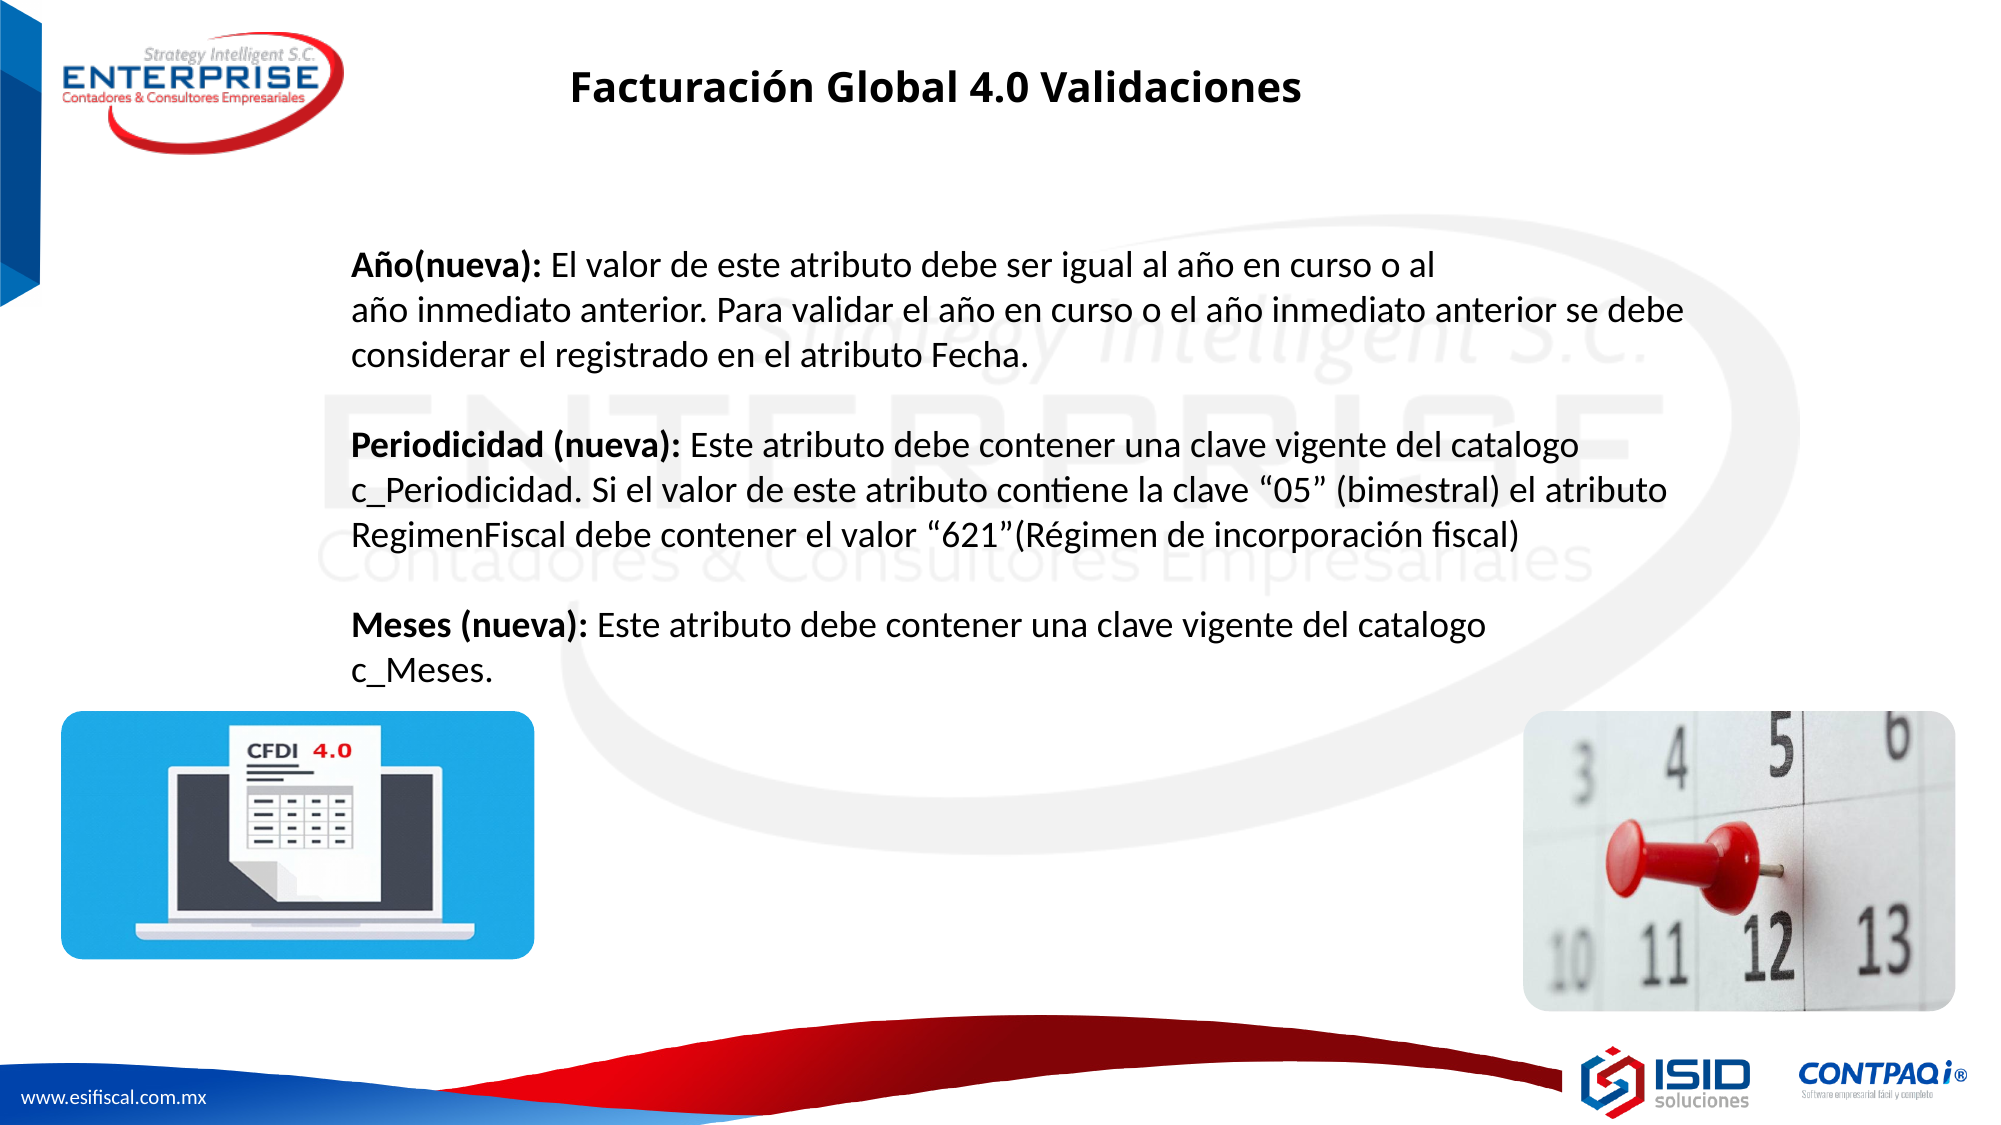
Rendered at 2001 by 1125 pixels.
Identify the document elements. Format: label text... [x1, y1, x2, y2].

text_box Año(nueva): El valor de este atributo debe ser igual al año en curso o al año inmediato anterior. Para validar el año en curso o el año inmediato anterior se debe considerar el registrado en el atributo Fecha. Periodicidad (nueva): Este atributo debe contener una clave vigente del catalogo c_Periodicidad. Si el valor de este atributo contiene la clave “05” (bimestral) el atributo RegimenFiscal debe contener el valor “621”(Régimen de incorporación fiscal) Meses (nueva): Este atributo debe contener una clave vigente del catalogo c_Meses. [336, 232, 1796, 743]
picture [1, 0, 42, 306]
picture [0, 213, 1956, 1125]
picture [62, 32, 344, 155]
picture [1799, 1060, 1967, 1100]
text_box Facturación Global 4.0 Validaciones [554, 53, 1318, 119]
picture [1581, 1046, 1750, 1119]
